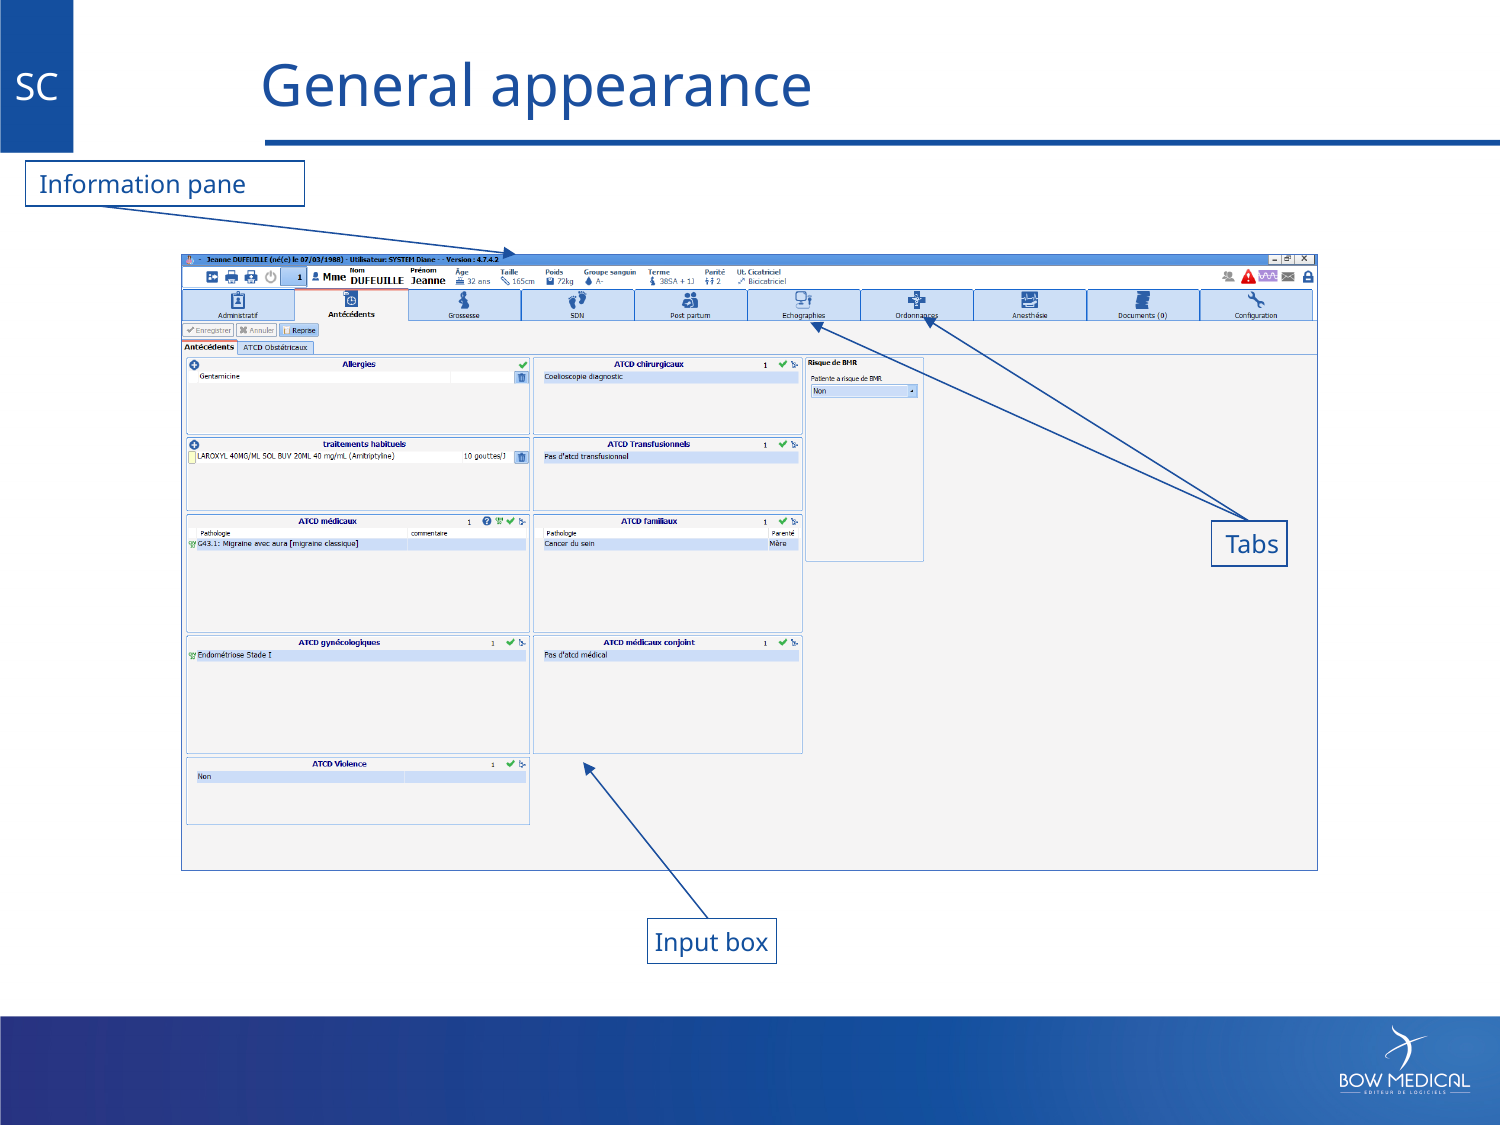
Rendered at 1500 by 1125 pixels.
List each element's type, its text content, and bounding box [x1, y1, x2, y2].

picture [0, 0, 1500, 1125]
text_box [101, 206, 516, 255]
text_box Information pane [25, 160, 305, 206]
title General appearance [252, 62, 1500, 113]
text_box SC [0, 55, 116, 116]
text_box Input box [647, 918, 777, 964]
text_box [809, 322, 1250, 522]
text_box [922, 316, 1250, 322]
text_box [582, 761, 709, 919]
